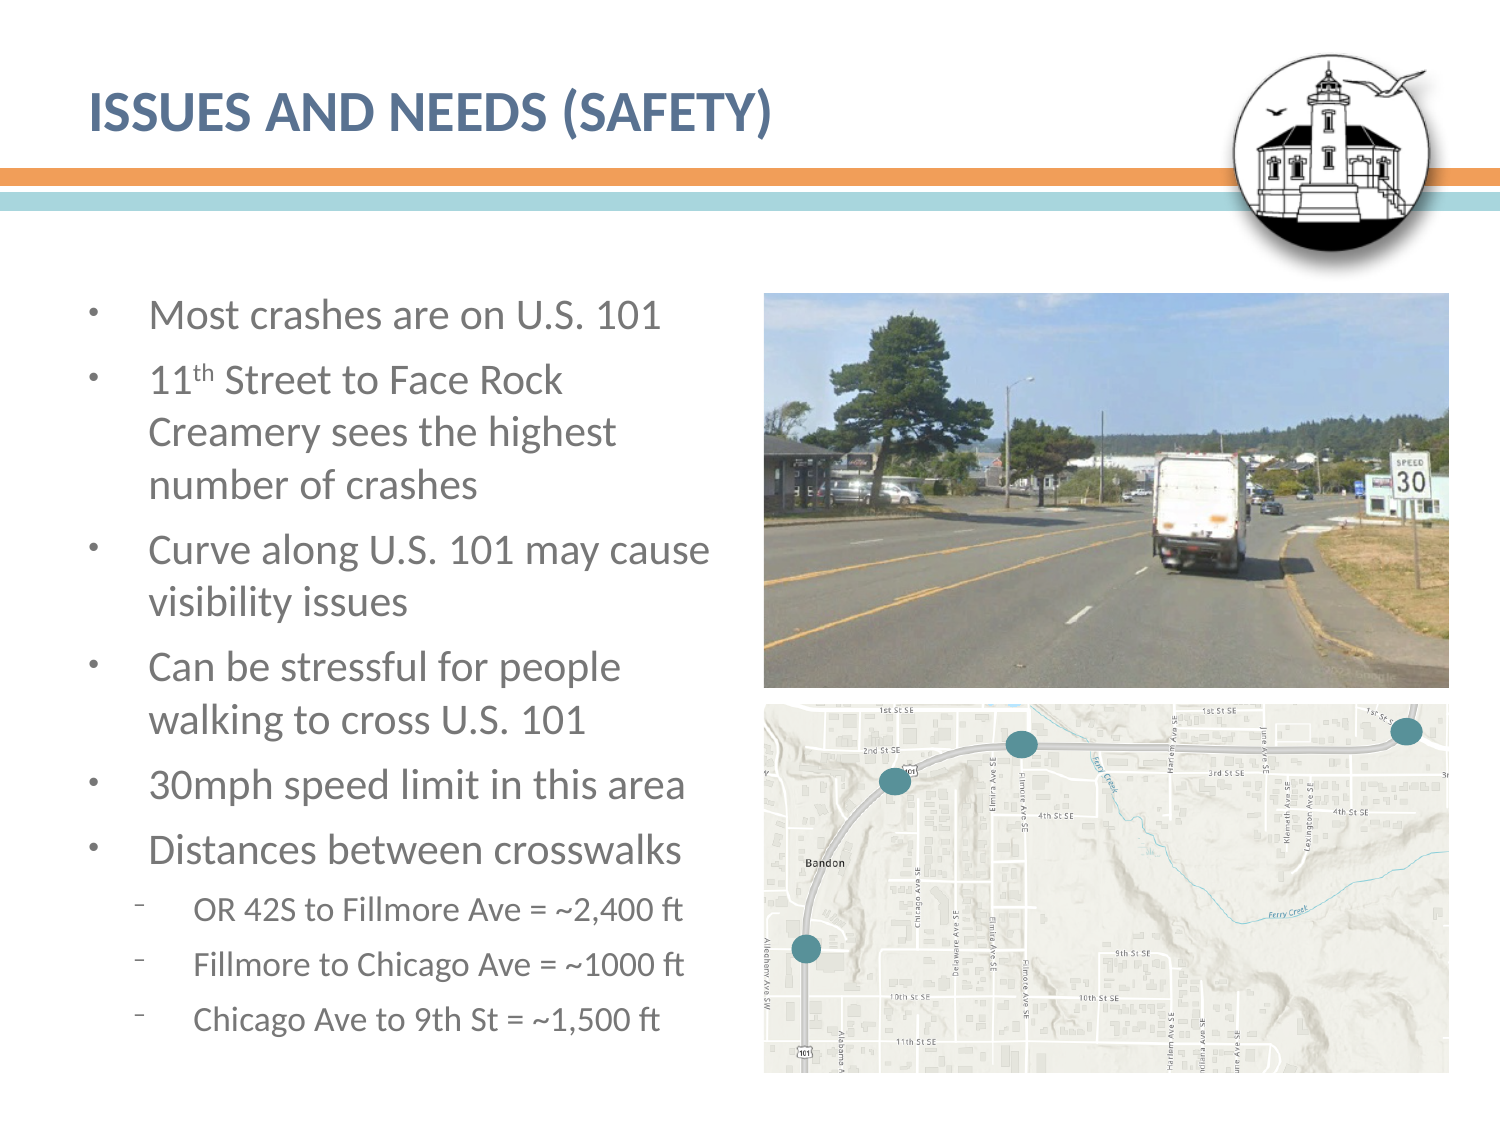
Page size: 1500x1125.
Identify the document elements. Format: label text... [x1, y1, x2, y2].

picture [763, 27, 1500, 688]
text_box Most crashes are on U.S. 101 11th Street to Face Rock Creamery sees the highest number of crashes Curve along U.S. 101 may cause visibility issues Can be stressful for people walking to cross U.S. 101 30mph speed limit in this area Distances between crosswalks OR 42S to Fillmore Ave = ~2,400 ft Fillmore to Chicago Ave = ~1000 ft Chicago Ave to 9th St = ~1,500 ft [88, 285, 718, 1009]
title Issues and Needs (Safety) [88, 51, 1314, 165]
picture [763, 704, 1449, 1073]
